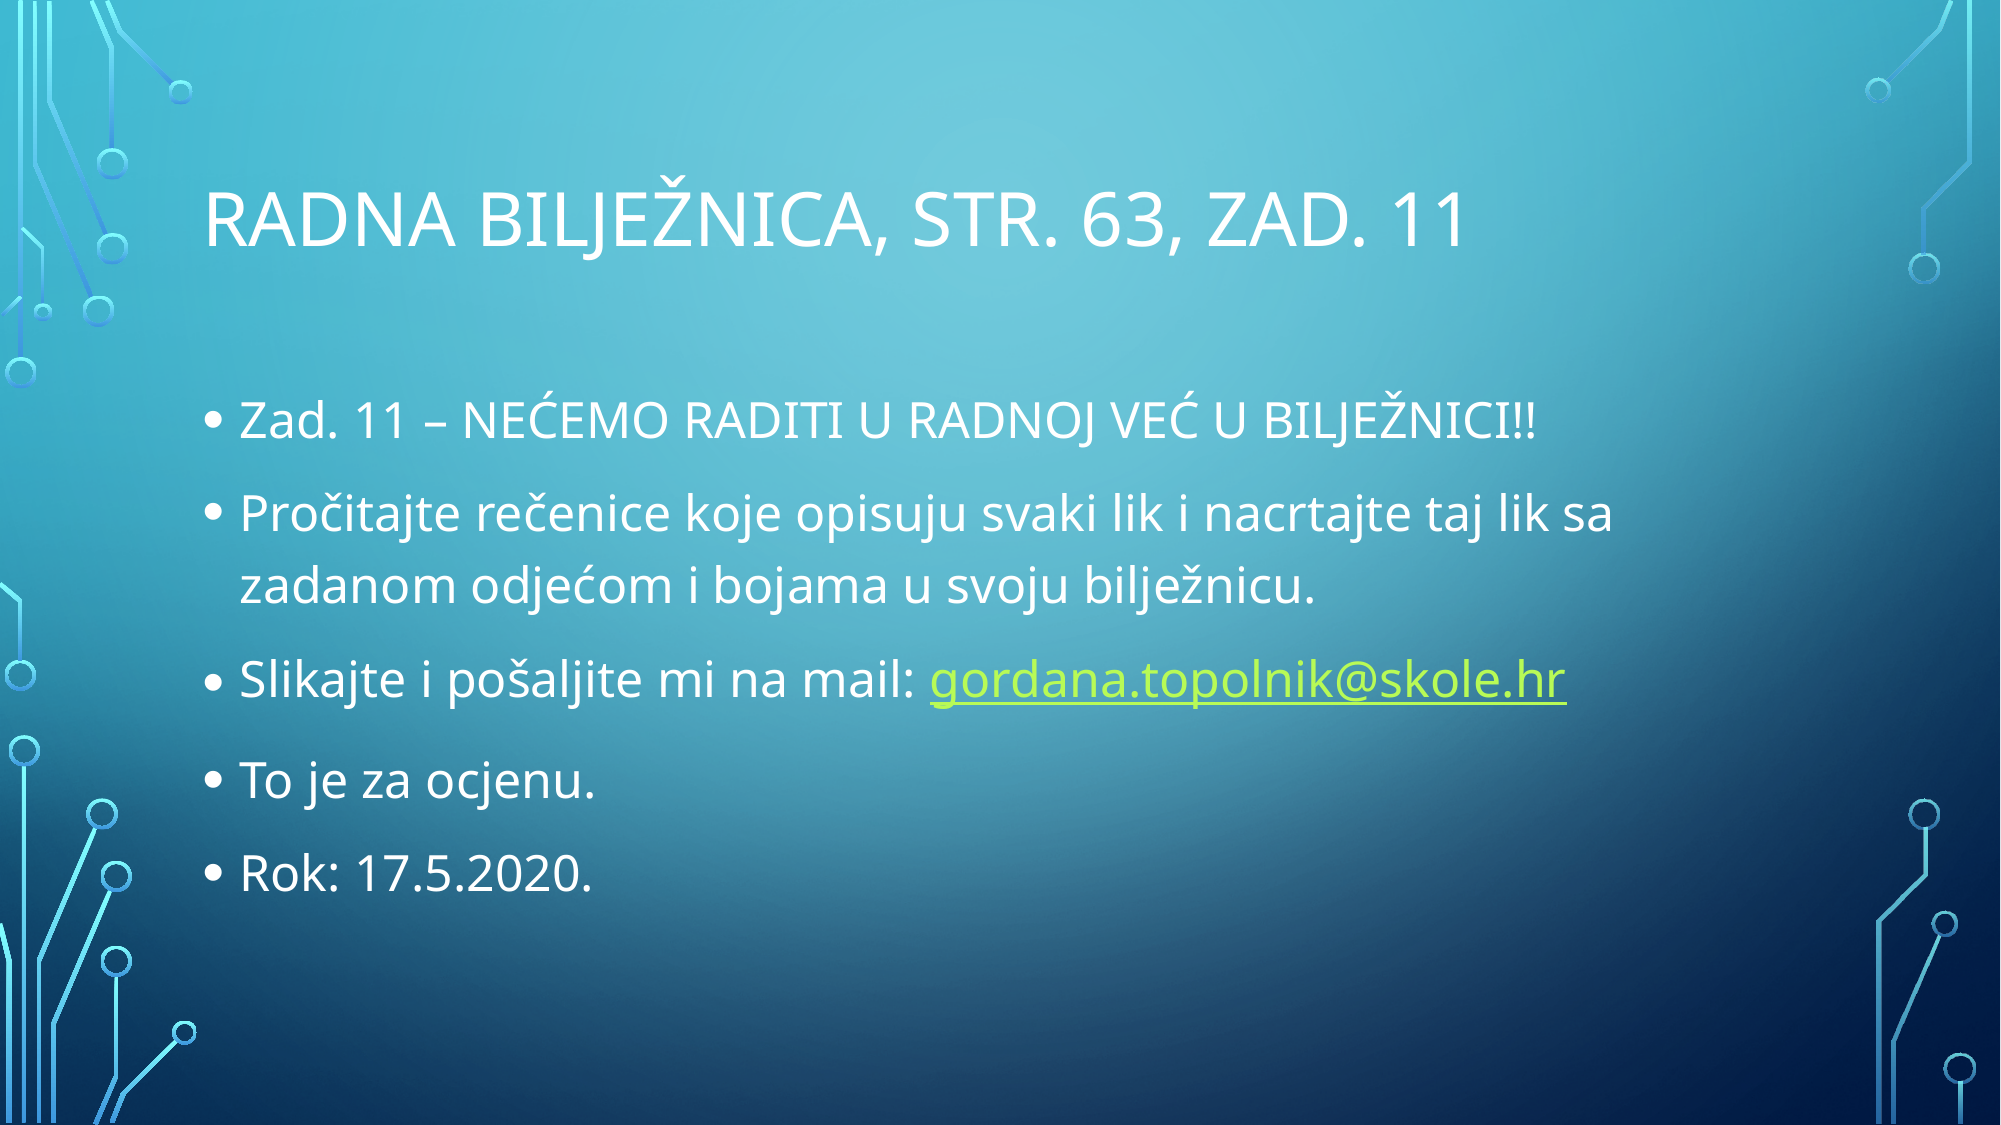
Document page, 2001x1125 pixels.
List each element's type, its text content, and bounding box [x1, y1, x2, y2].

list Zad. 11 – NEĆEMO RADITI U RADNOJ VEĆ U BILJEŽNICI!! Pročitajte rečenice koje opisuju svaki lik i nacrtajte taj lik sa zadanom odjećom i bojama u svoju bilježnicu. Slikajte i pošaljite mi na mail: gordana.topolnik@skole.hr To je za ocjenu. Rok: 17.5.2020. [187, 369, 1813, 950]
title Radna bilježnica, str. 63, zad. 11 [187, 101, 1813, 344]
